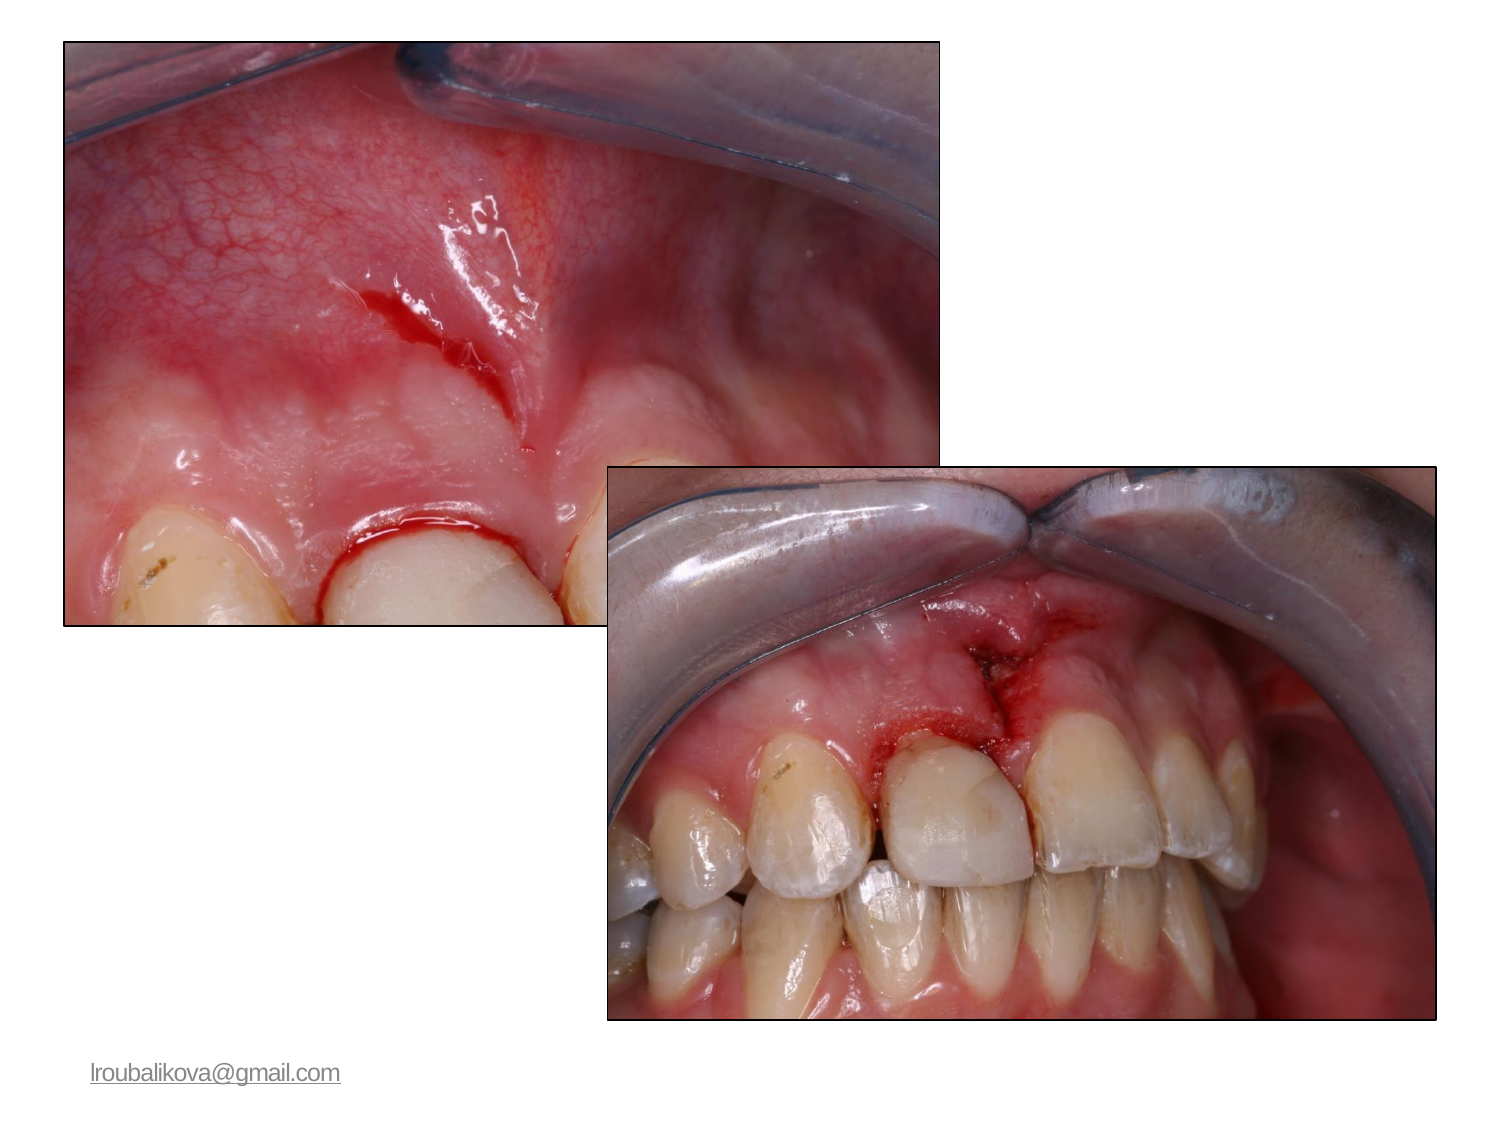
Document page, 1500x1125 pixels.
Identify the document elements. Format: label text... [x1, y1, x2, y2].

text_box lroubalikova@gmail.com [87, 1054, 344, 1087]
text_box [63, 40, 1437, 1021]
